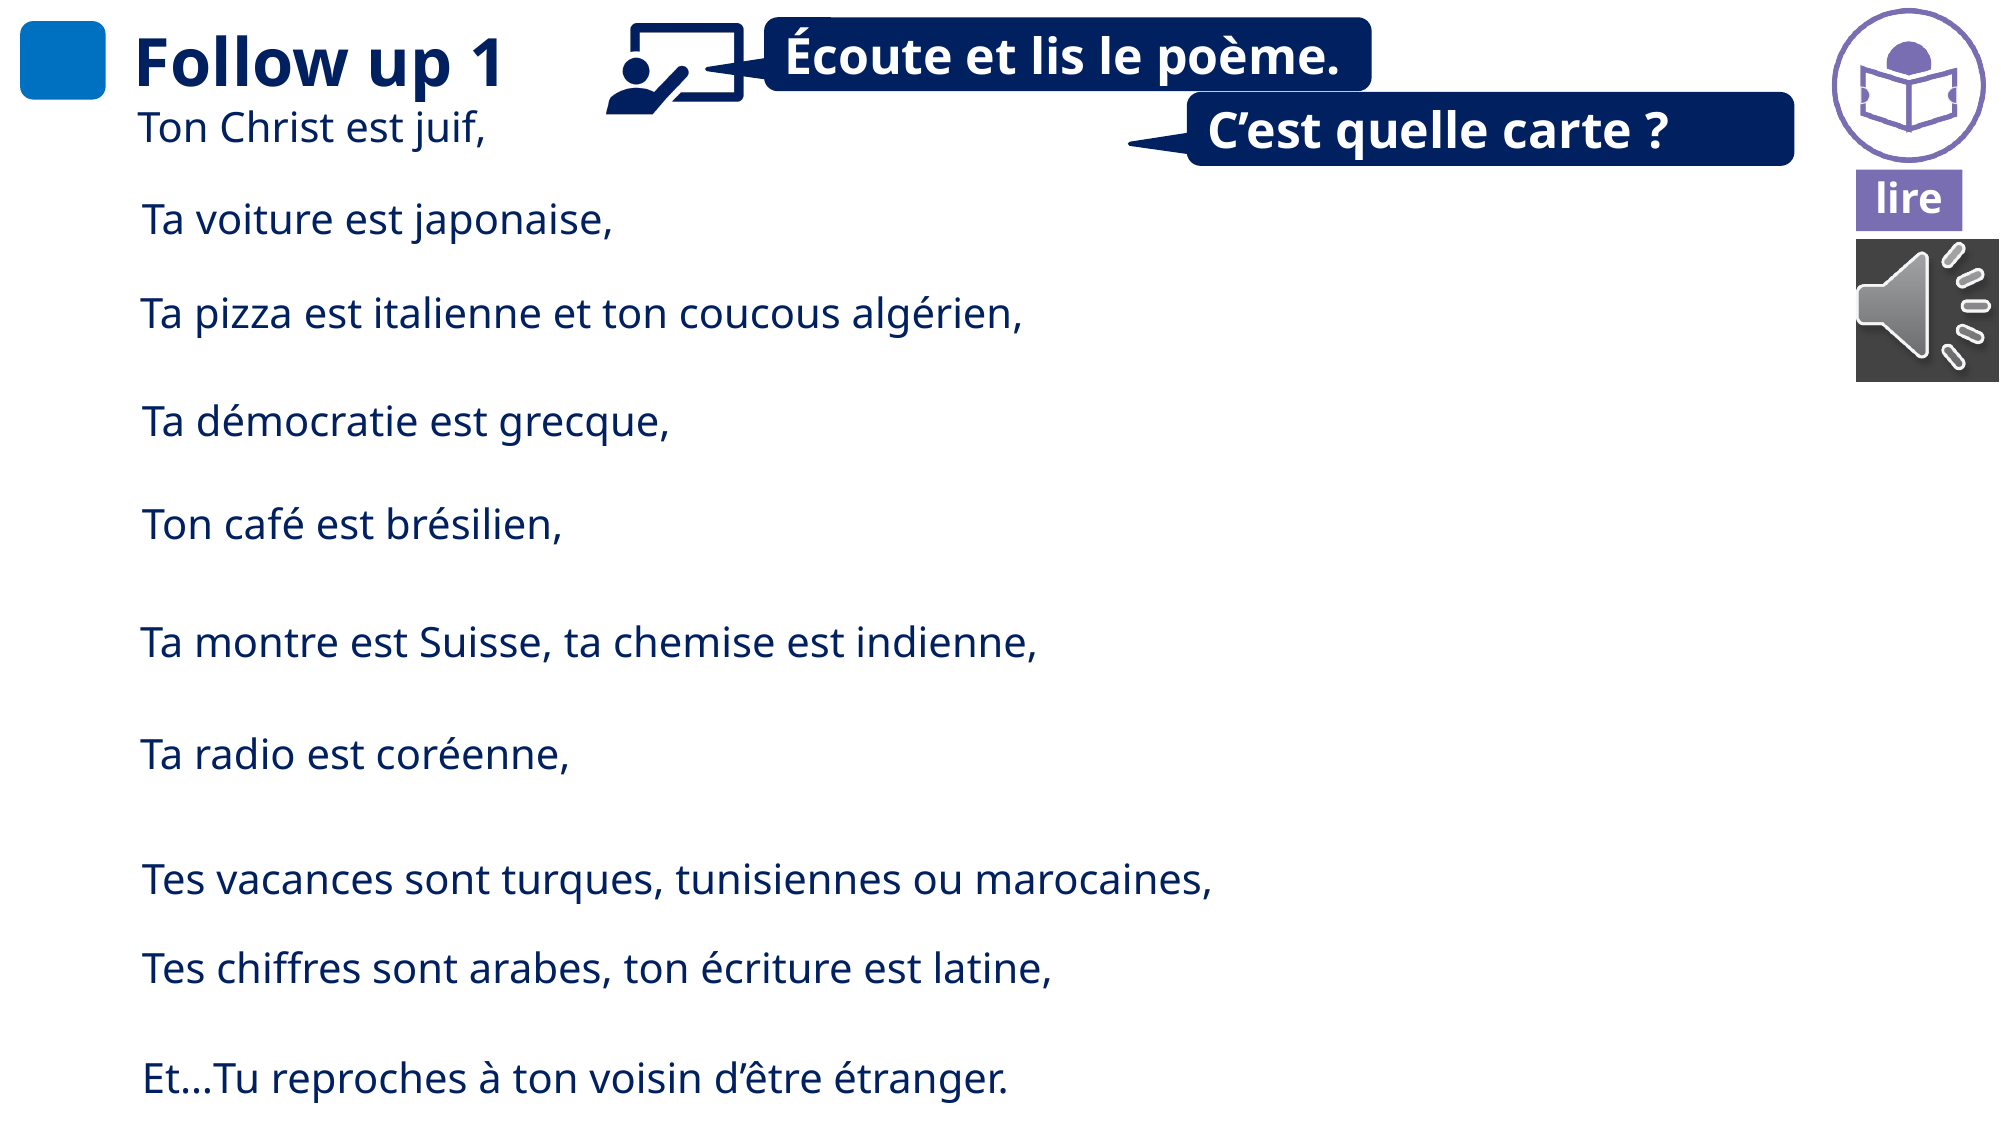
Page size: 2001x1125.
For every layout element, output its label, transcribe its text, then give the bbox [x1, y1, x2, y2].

text_box lire [1856, 189, 1963, 232]
table_header Tes chiffres sont arabes, ton écriture est latine, [123, 931, 1321, 1001]
text_box [20, 21, 106, 100]
text_box C’est quelle carte ? [1129, 94, 1793, 164]
table_header Tes vacances sont turques, tunisiennes ou marocaines, [123, 841, 1375, 911]
table_header Ton Christ est juif, [119, 89, 555, 159]
table_header Ta pizza est italienne et ton coucous algérien, [121, 276, 1201, 345]
table_header Ta montre est Suisse, ta chemise est indienne, [121, 605, 1159, 674]
title Follow up 1 [118, 9, 580, 121]
picture [1854, 237, 2000, 384]
picture [1818, 0, 2000, 181]
table_header Ta voiture est japonaise, [123, 181, 819, 251]
picture [599, 0, 750, 144]
table_header Ta démocratie est grecque, [123, 383, 819, 453]
table_header Ta radio est coréenne, [121, 717, 817, 786]
text_box Écoute et lis le poème. [755, 19, 1370, 90]
table_header Ton café est brésilien, [123, 487, 819, 556]
table_header Et…Tu reproches à ton voisin d’être étranger. [123, 1040, 1321, 1110]
